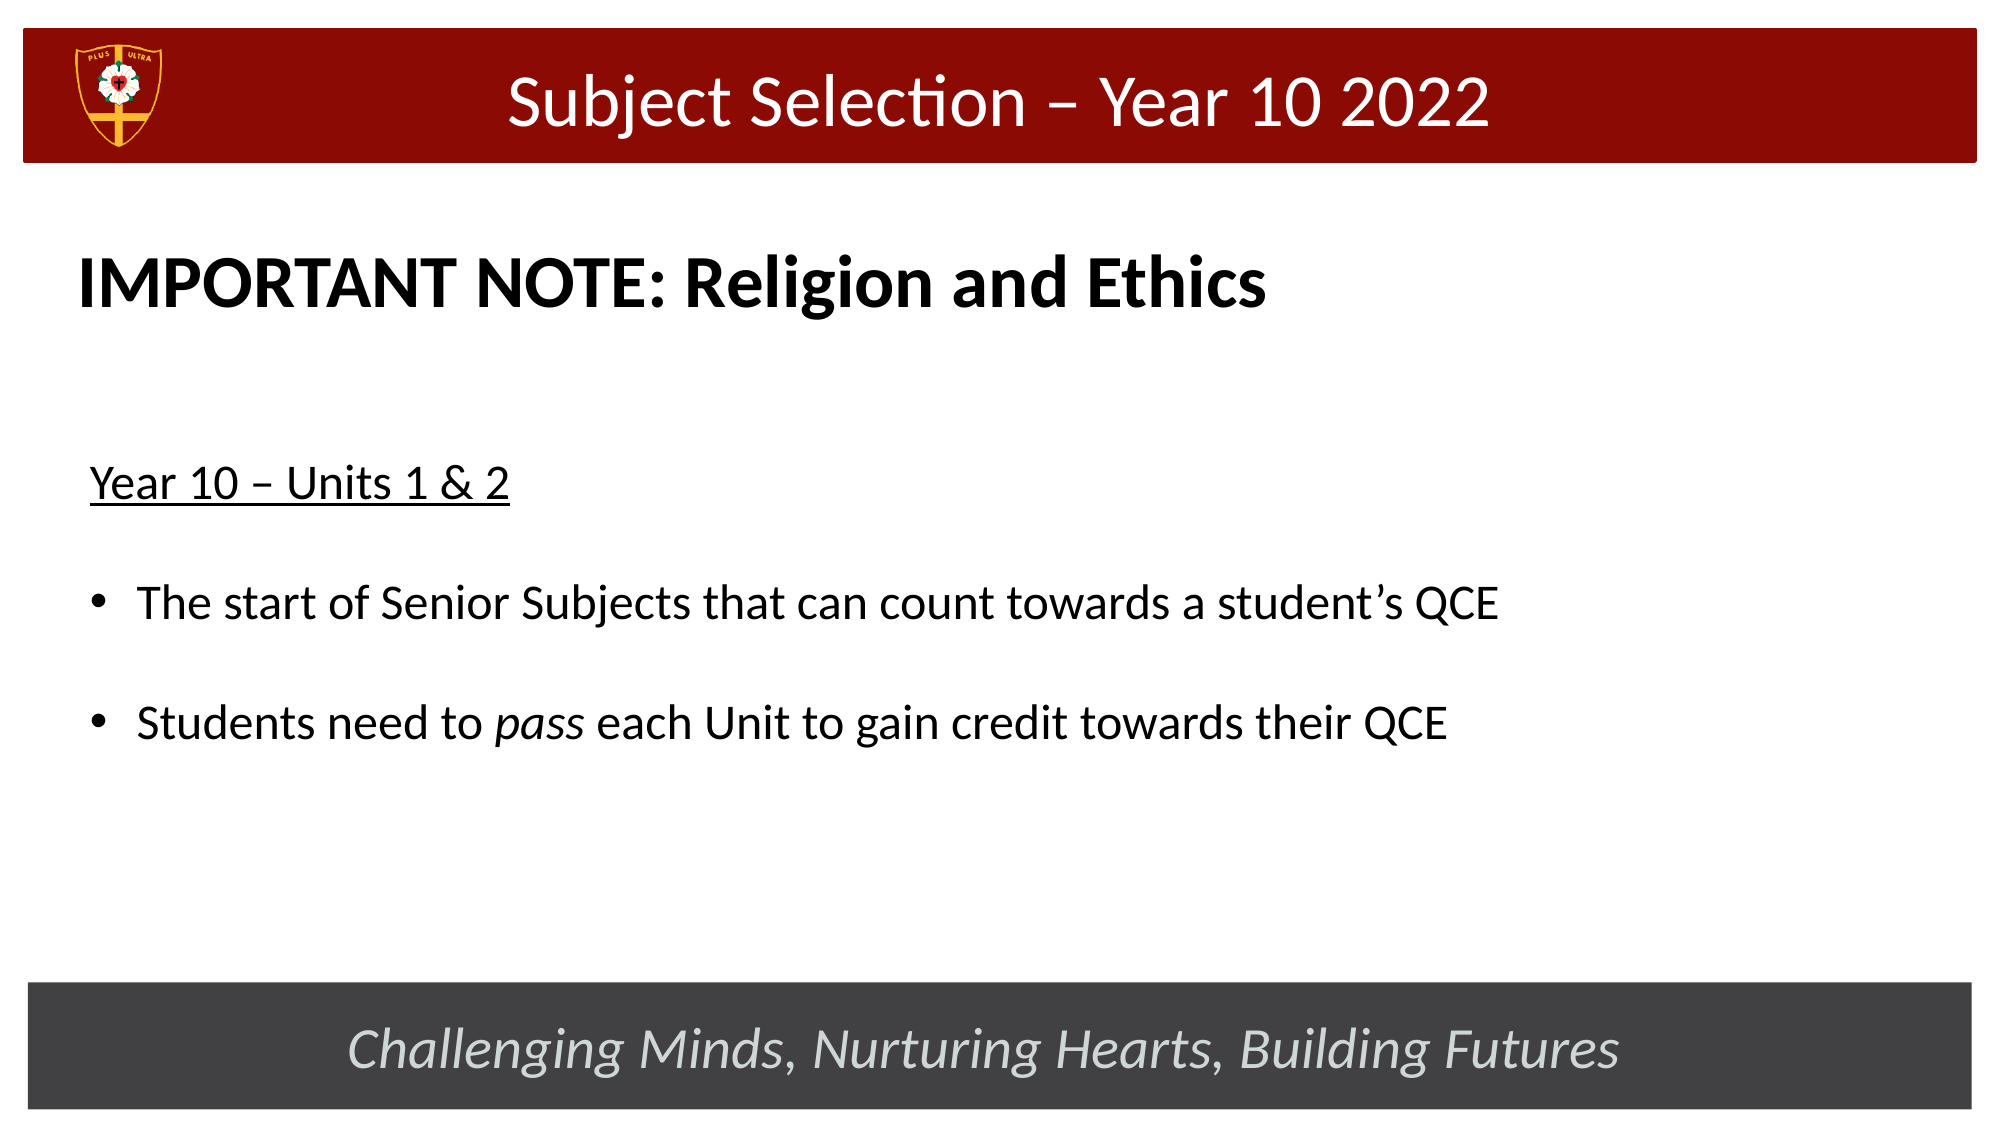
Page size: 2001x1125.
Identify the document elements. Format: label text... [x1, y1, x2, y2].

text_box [21, 982, 1972, 1110]
text_box Year 10 – Units 1 & 2 The start of Senior Subjects that can count towards a student’s QCE Students need to pass each Unit to gain credit towards their QCE [75, 442, 1525, 758]
text_box [23, 28, 1977, 163]
picture [74, 43, 162, 147]
text_box Subject Selection – Year 10 2022 [243, 43, 1757, 149]
text_box IMPORTANT NOTE: Religion and Ethics [62, 224, 1438, 420]
